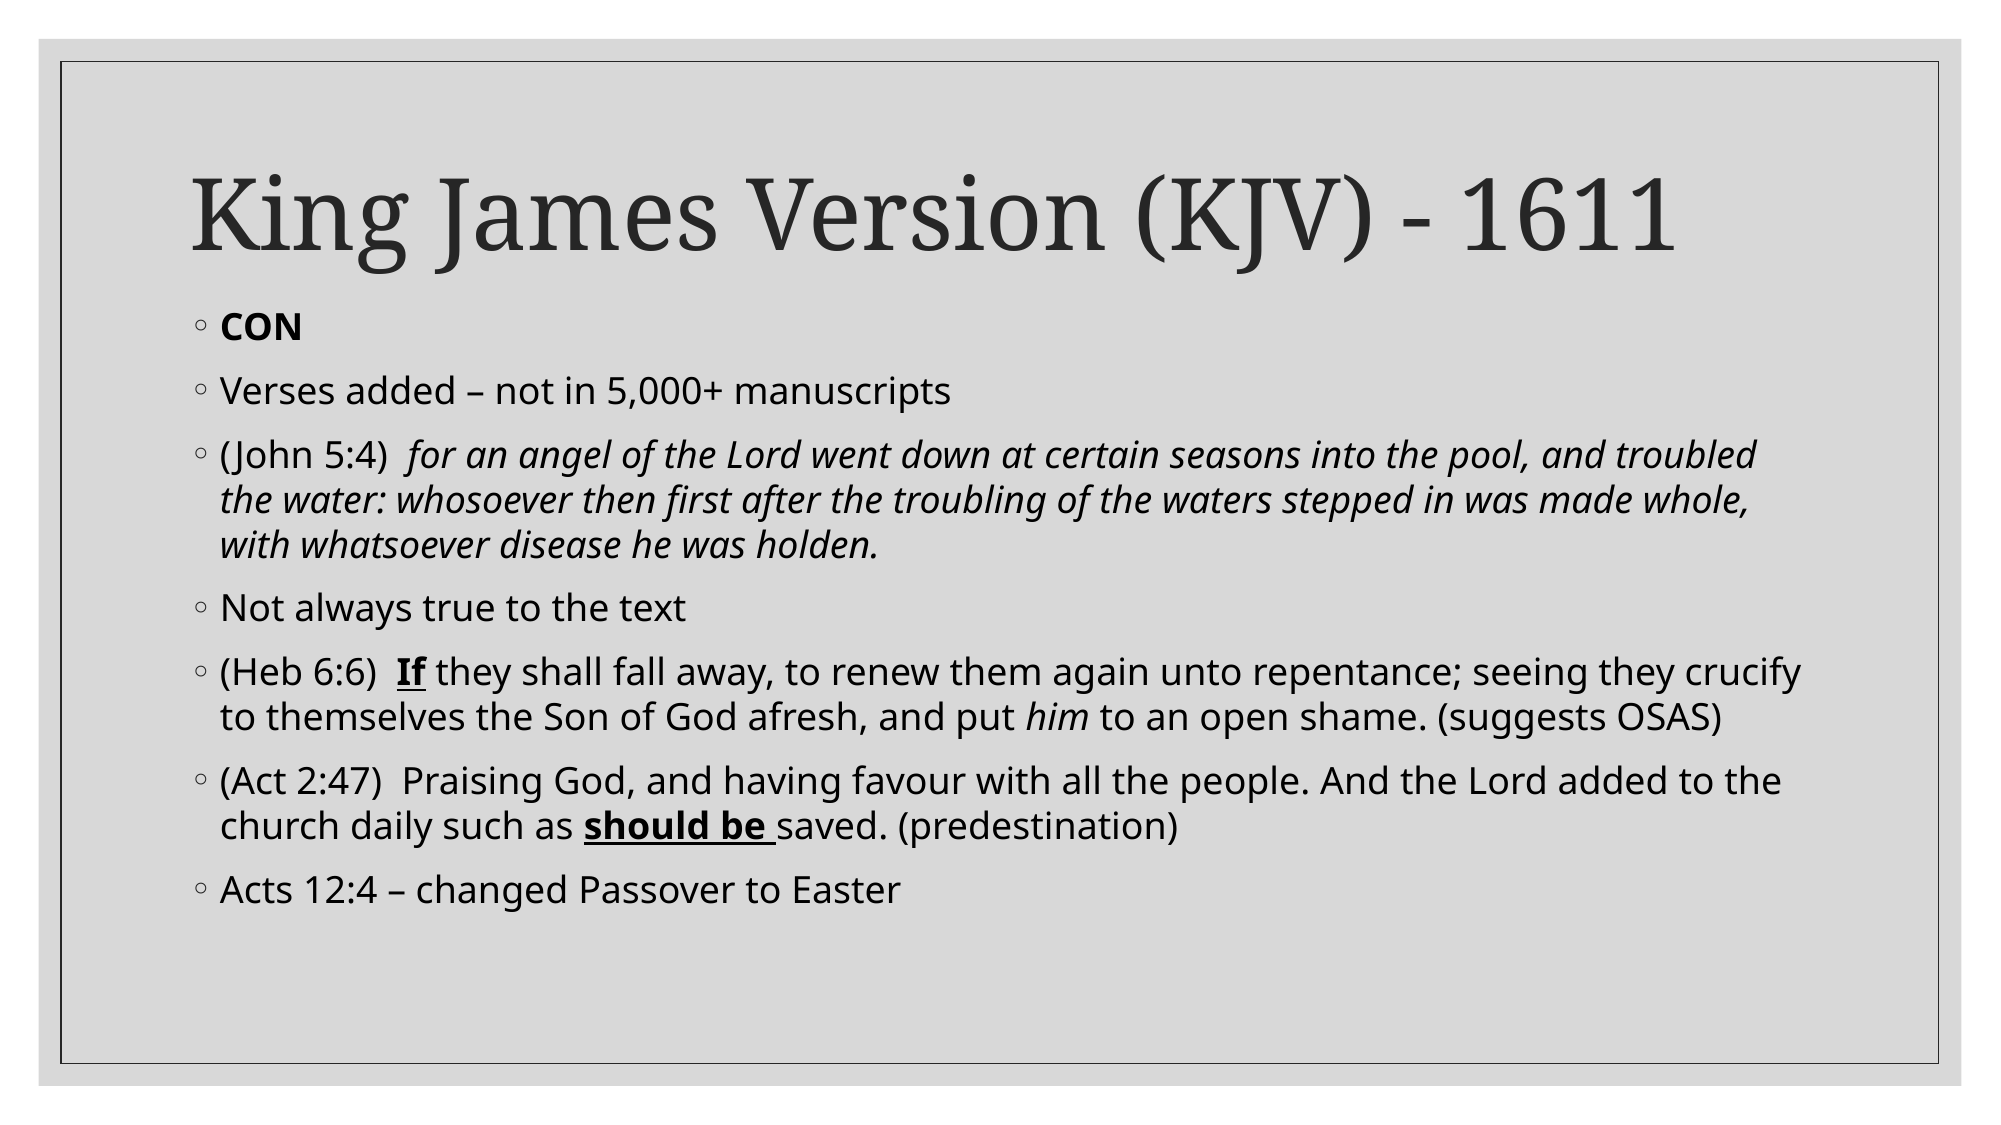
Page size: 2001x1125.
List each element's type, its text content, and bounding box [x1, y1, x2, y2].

title King James Version (KJV) - 1611 [174, 105, 1825, 295]
list CON Verses added – not in 5,000+ manuscripts (John 5:4) for an angel of the Lord went down at certain seasons into the pool, and troubled the water: whosoever then first after the troubling of the waters stepped in was made whole, with whatsoever disease he was holden. Not always true to the text (Heb 6:6) If they shall fall away, to renew them again unto repentance; seeing they crucify to themselves the Son of God afresh, and put him to an open shame. (suggests OSAS) (Act 2:47) Praising God, and having favour with all the people. And the Lord added to the church daily such as should be saved. (predestination) Acts 12:4 – changed Passover to Easter [174, 295, 1825, 977]
